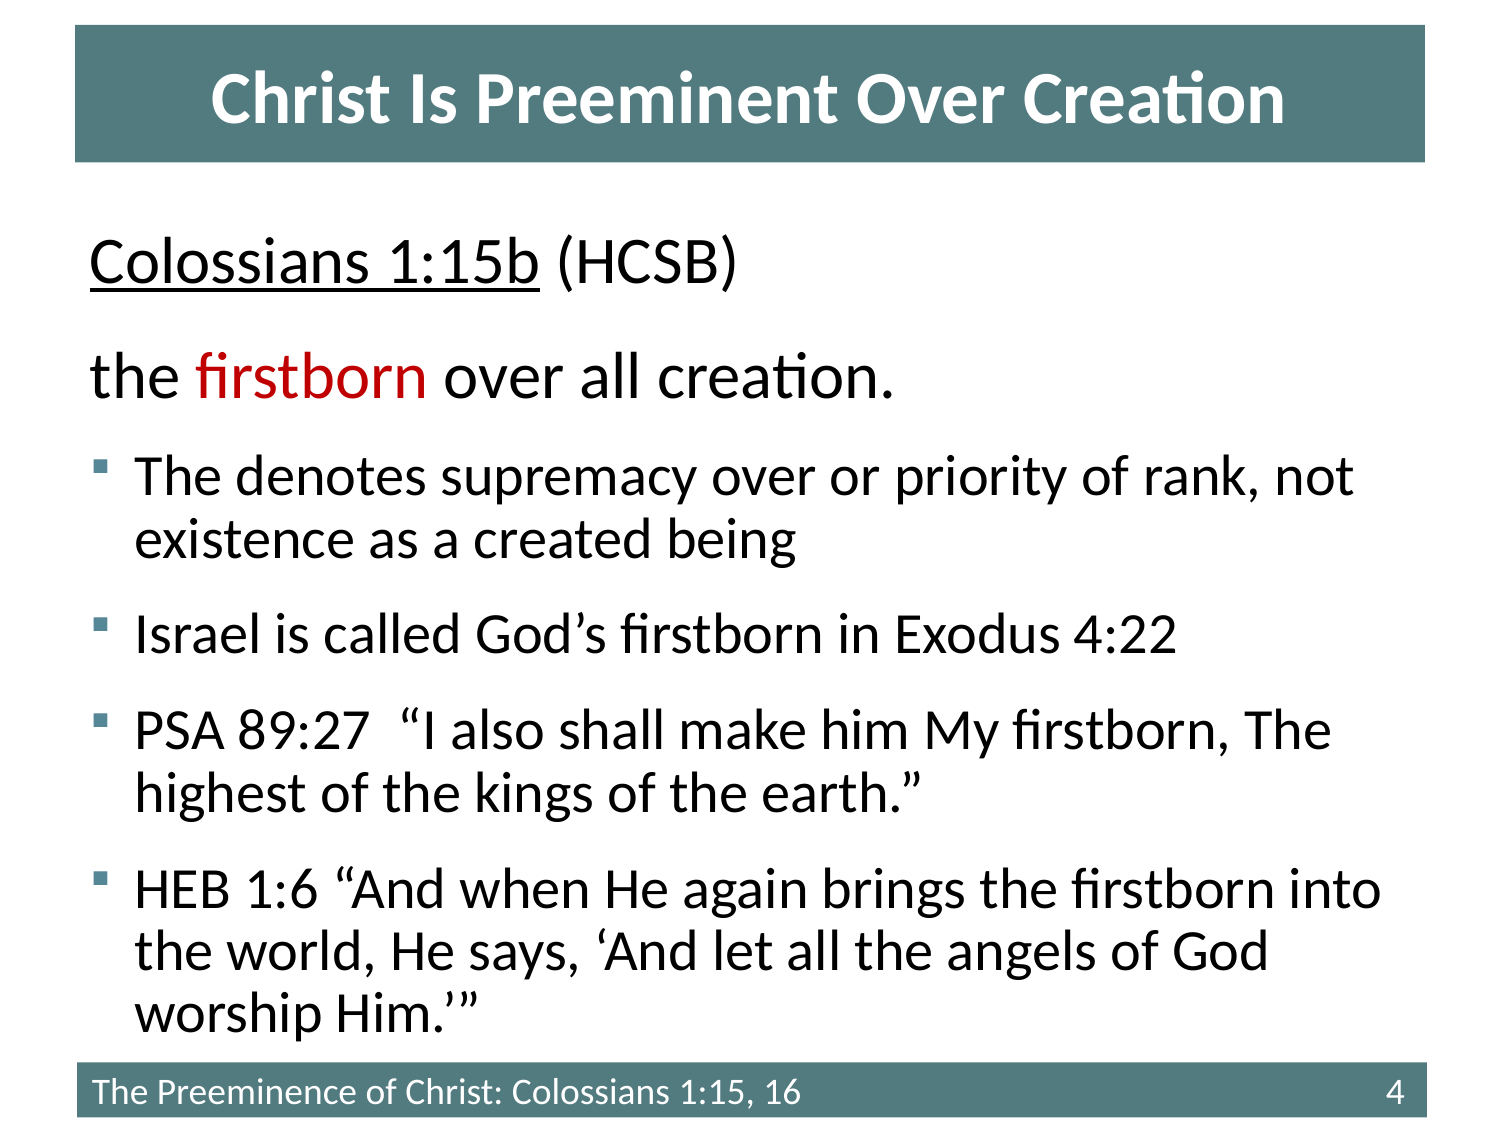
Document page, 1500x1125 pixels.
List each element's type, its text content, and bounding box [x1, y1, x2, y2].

list The denotes supremacy over or priority of rank, not existence as a created being Israel is called God’s firstborn in Exodus 4:22 PSA 89:27 “I also shall make him My firstborn, The highest of the kings of the earth.” HEB 1:6 “And when He again brings the firstborn into the world, He says, ‘And let all the angels of God worship Him.’” [75, 437, 1425, 988]
text_box Colossians 1:15b (HCSB) the firstborn over all creation. [74, 209, 1363, 420]
title Christ Is Preeminent Over Creation [75, 24, 1425, 163]
